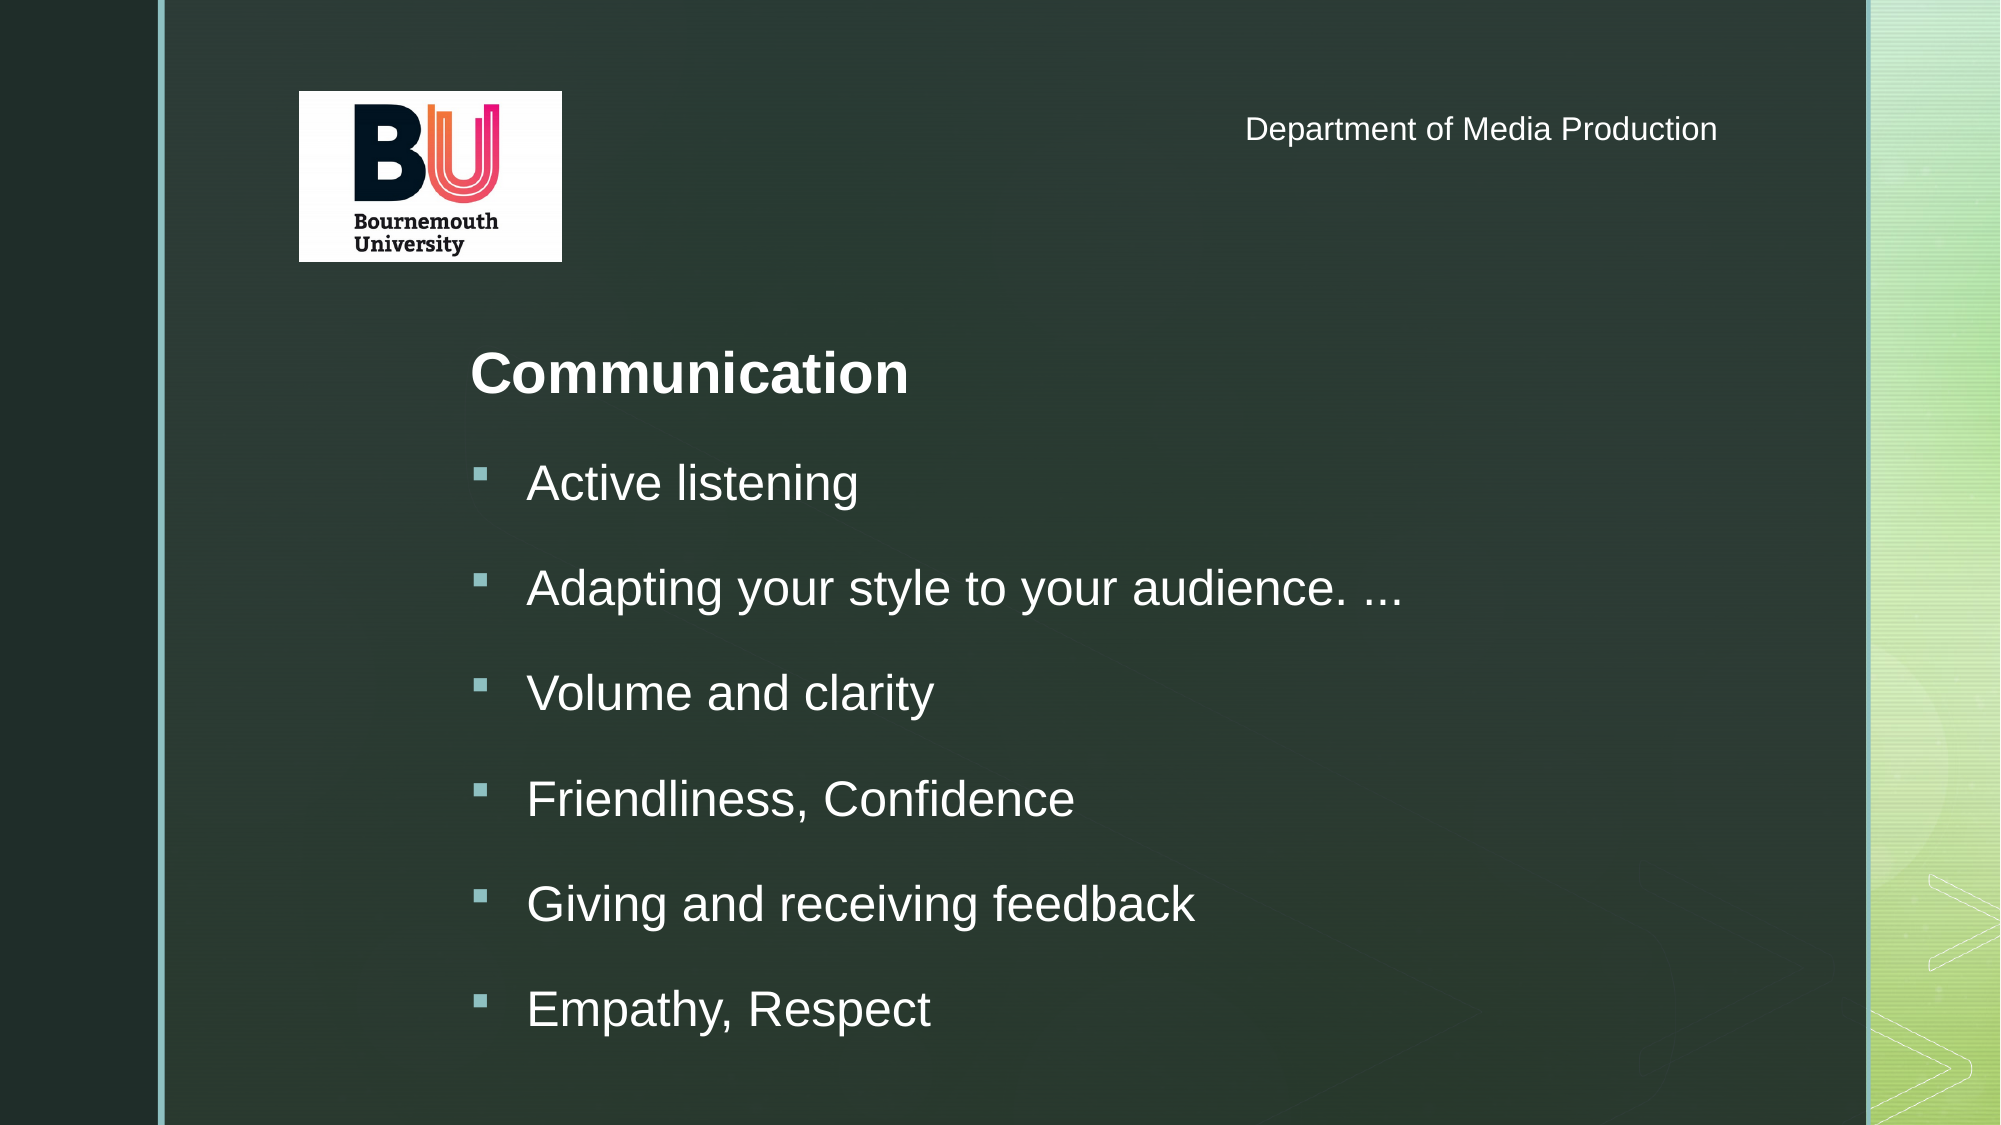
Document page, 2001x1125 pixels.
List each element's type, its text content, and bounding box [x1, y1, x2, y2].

title Department of Media Production [428, 104, 1734, 281]
picture [1871, 0, 2001, 1125]
picture [298, 91, 562, 262]
list Communication Active listening Adapting your style to your audience. ... Volume and clarity Friendliness, Confidence Giving and receiving feedback Empathy, Respect [454, 311, 1734, 1047]
